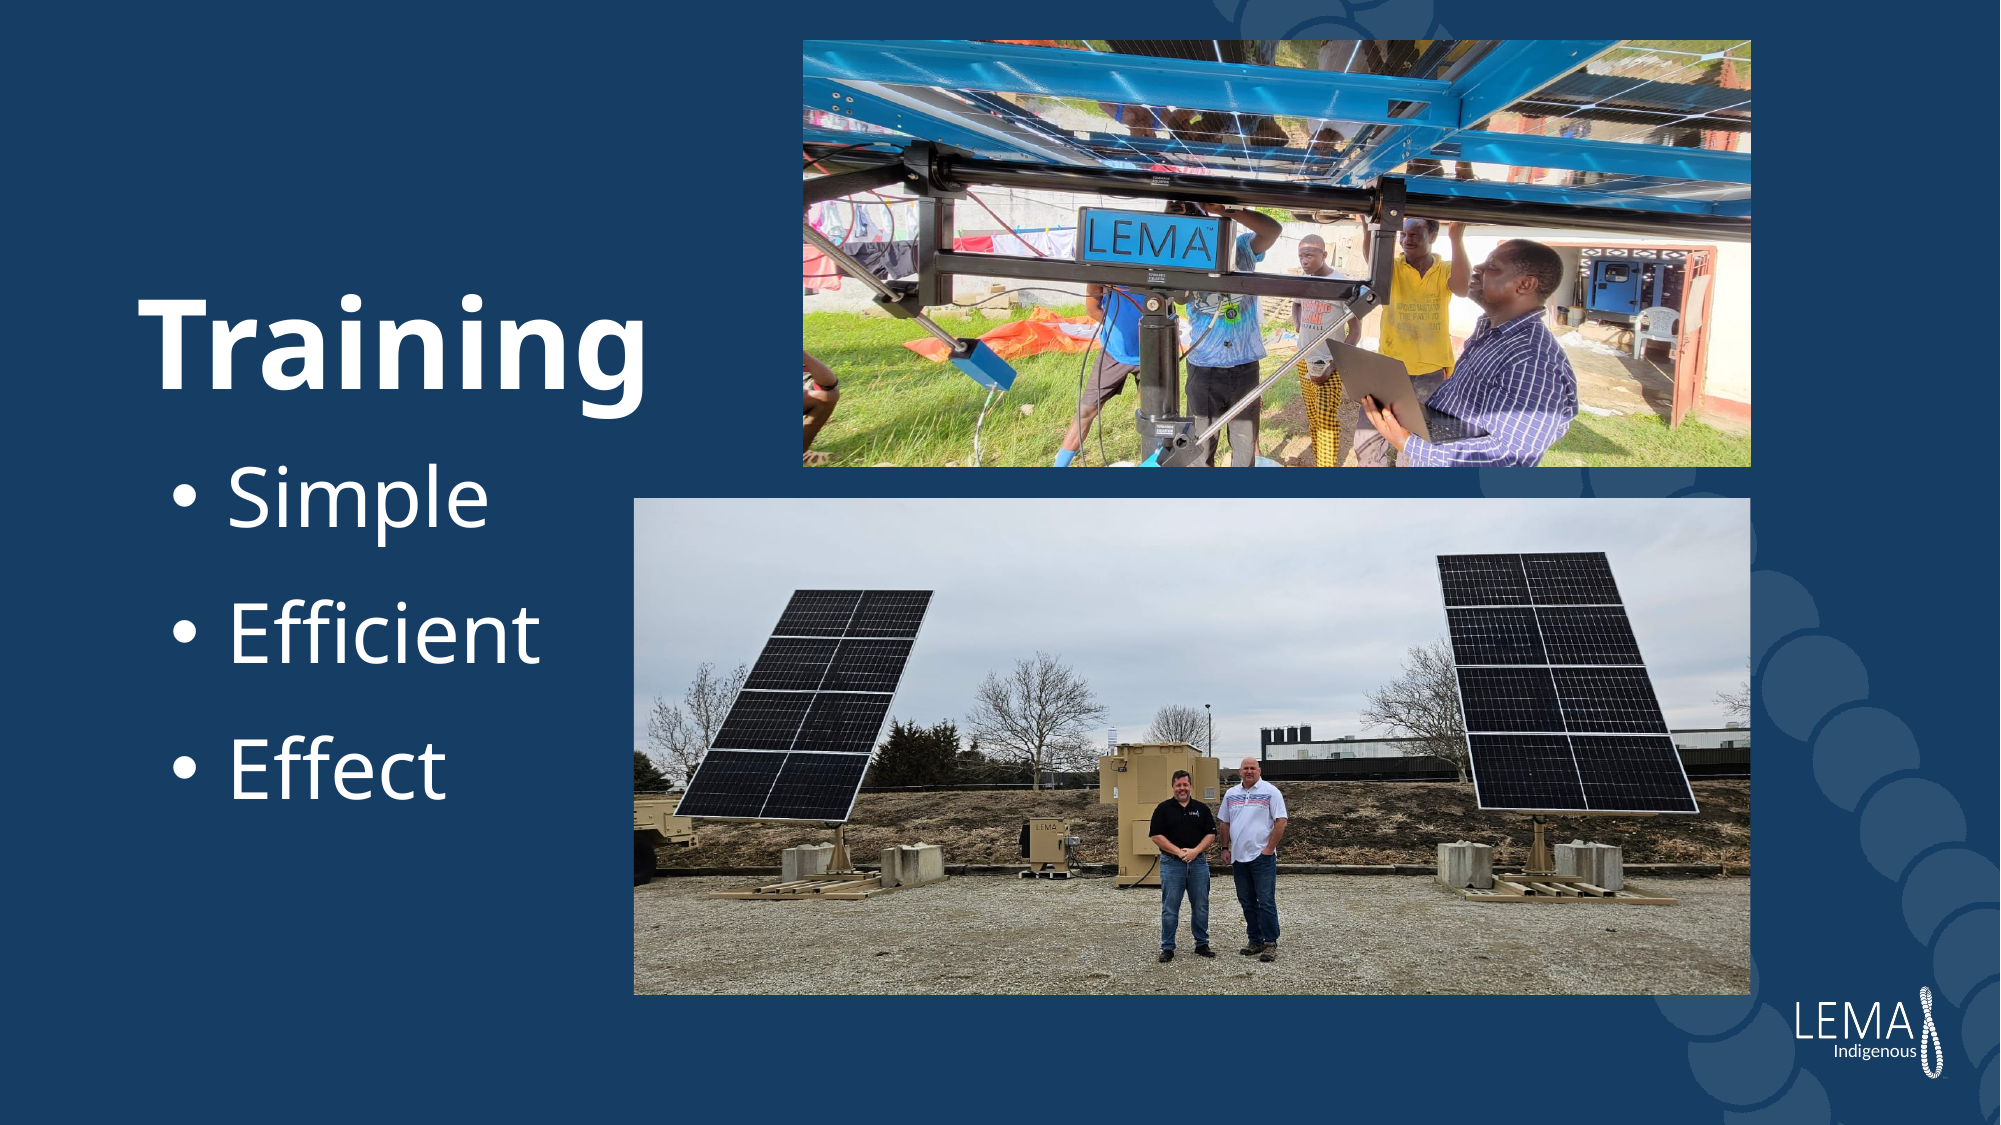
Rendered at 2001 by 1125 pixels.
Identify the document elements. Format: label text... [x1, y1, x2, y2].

picture [633, 0, 2001, 1125]
text_box Training [121, 206, 802, 424]
text_box Simple Efficient Effect [155, 422, 1136, 1125]
